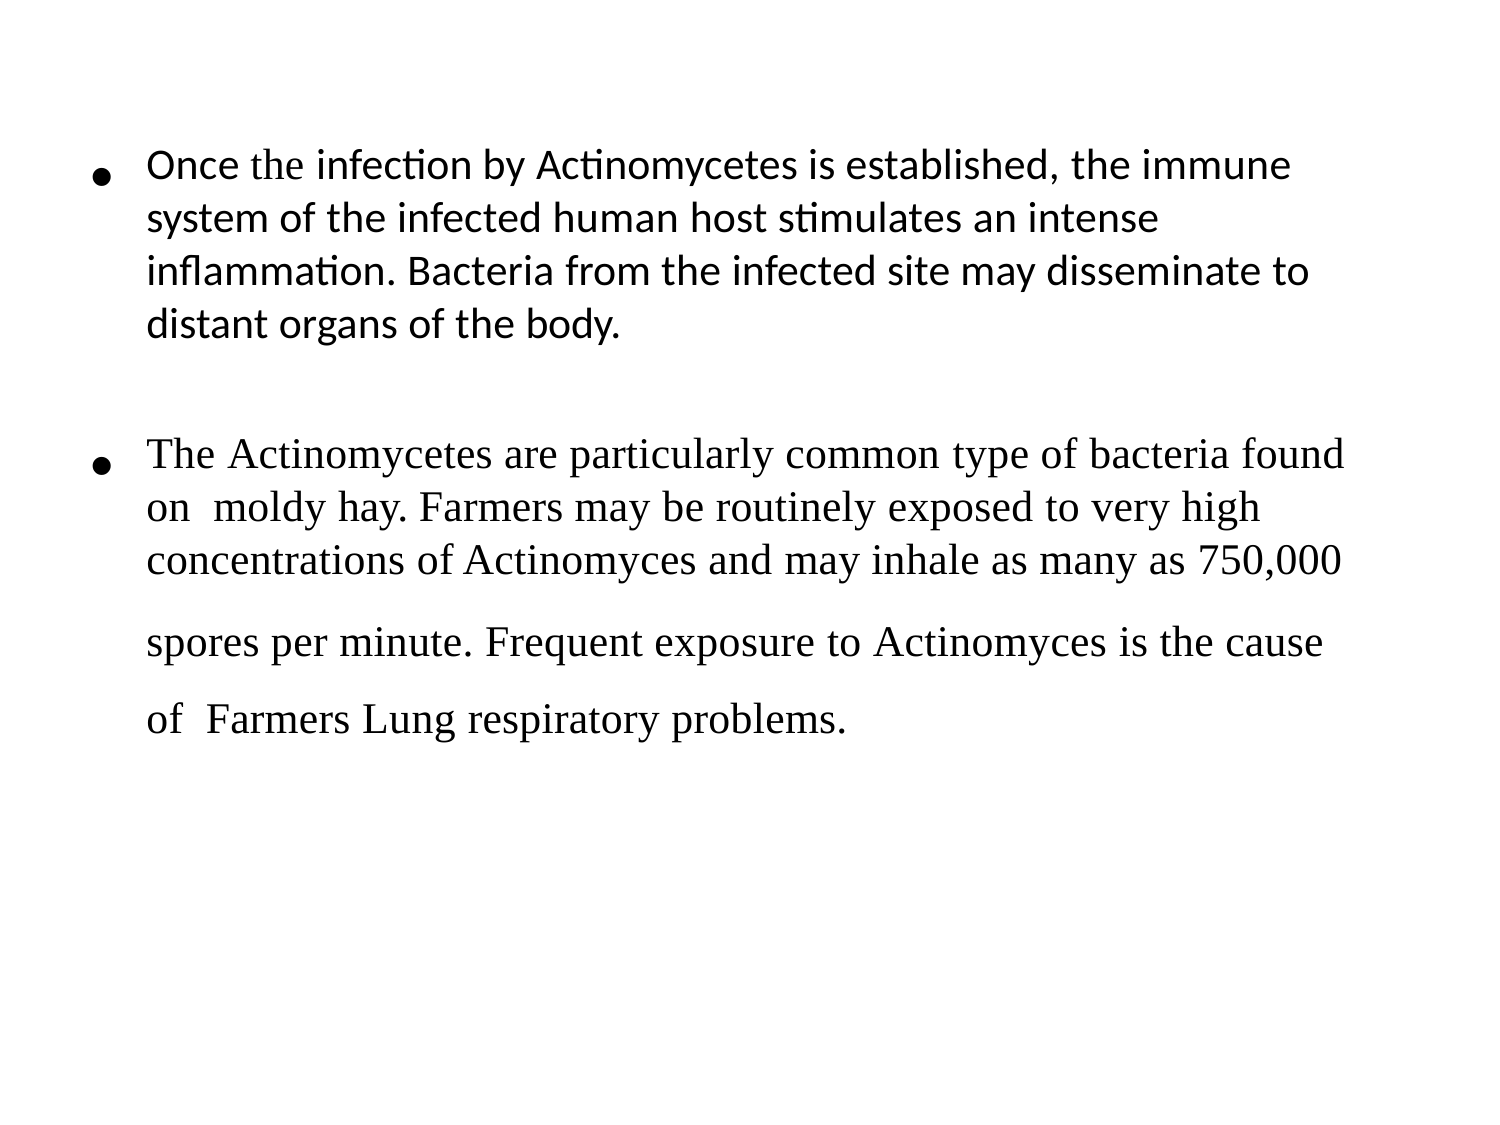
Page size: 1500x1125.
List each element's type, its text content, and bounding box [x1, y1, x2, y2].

text_box • [87, 419, 116, 502]
title Once the infection by Actinomycetes is established, the immune system of the infected human host stimulates an intense inflammation. Bacteria from the infected site may disseminate to distant organs of the body. [144, 132, 1321, 347]
text_box • [87, 130, 116, 213]
list The Actinomycetes are particularly common type of bacteria found on moldy hay. Farmers may be routinely exposed to very high concentrations of Actinomyces and may inhale as many as 750,000 spores per minute. Frequent exposure to Actinomyces is the cause of Farmers Lung respiratory problems. [102, 422, 1398, 1062]
